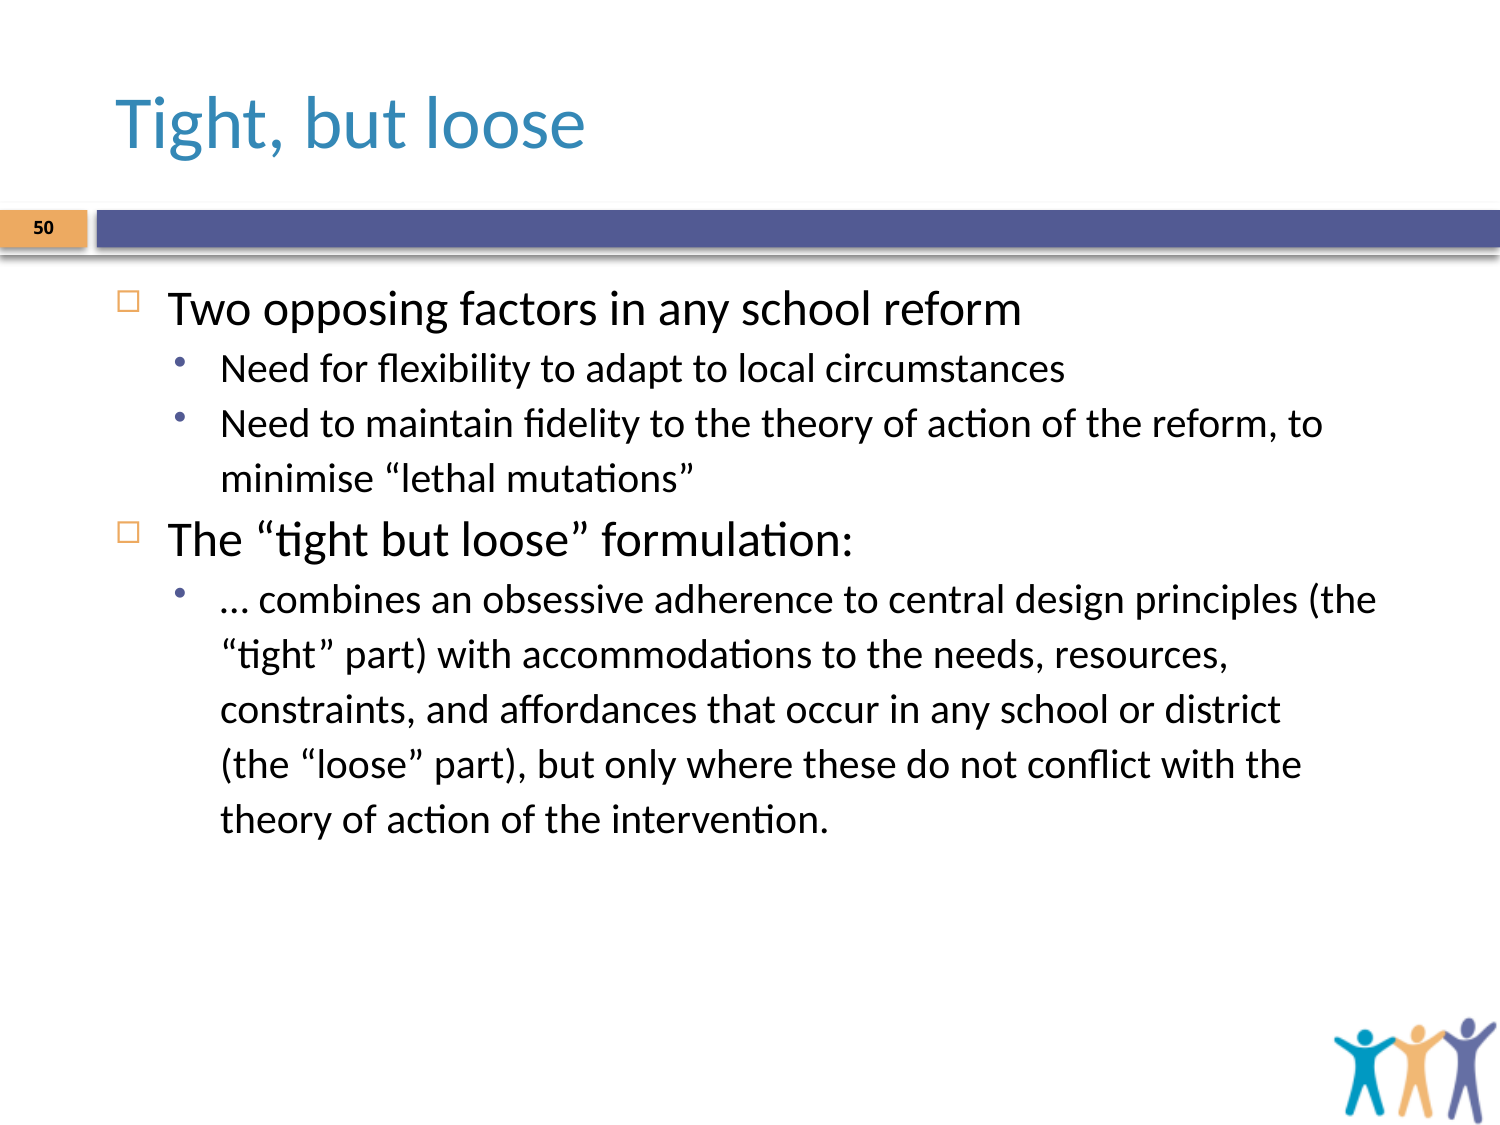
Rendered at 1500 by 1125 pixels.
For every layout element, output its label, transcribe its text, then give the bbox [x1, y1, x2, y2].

list Two opposing factors in any school reform Need for flexibility to adapt to local circumstances Need to maintain fidelity to the theory of action of the reform, to minimise “lethal mutations” The “tight but loose” formulation: … combines an obsessive adherence to central design principles (the “tight” part) with accommodations to the needs, resources, constraints, and affordances that occur in any school or district (the “loose” part), but only where these do not conflict with the theory of action of the intervention. [100, 262, 1417, 1094]
title Tight, but loose [100, 37, 1438, 200]
slide_number 50 [0, 208, 88, 249]
